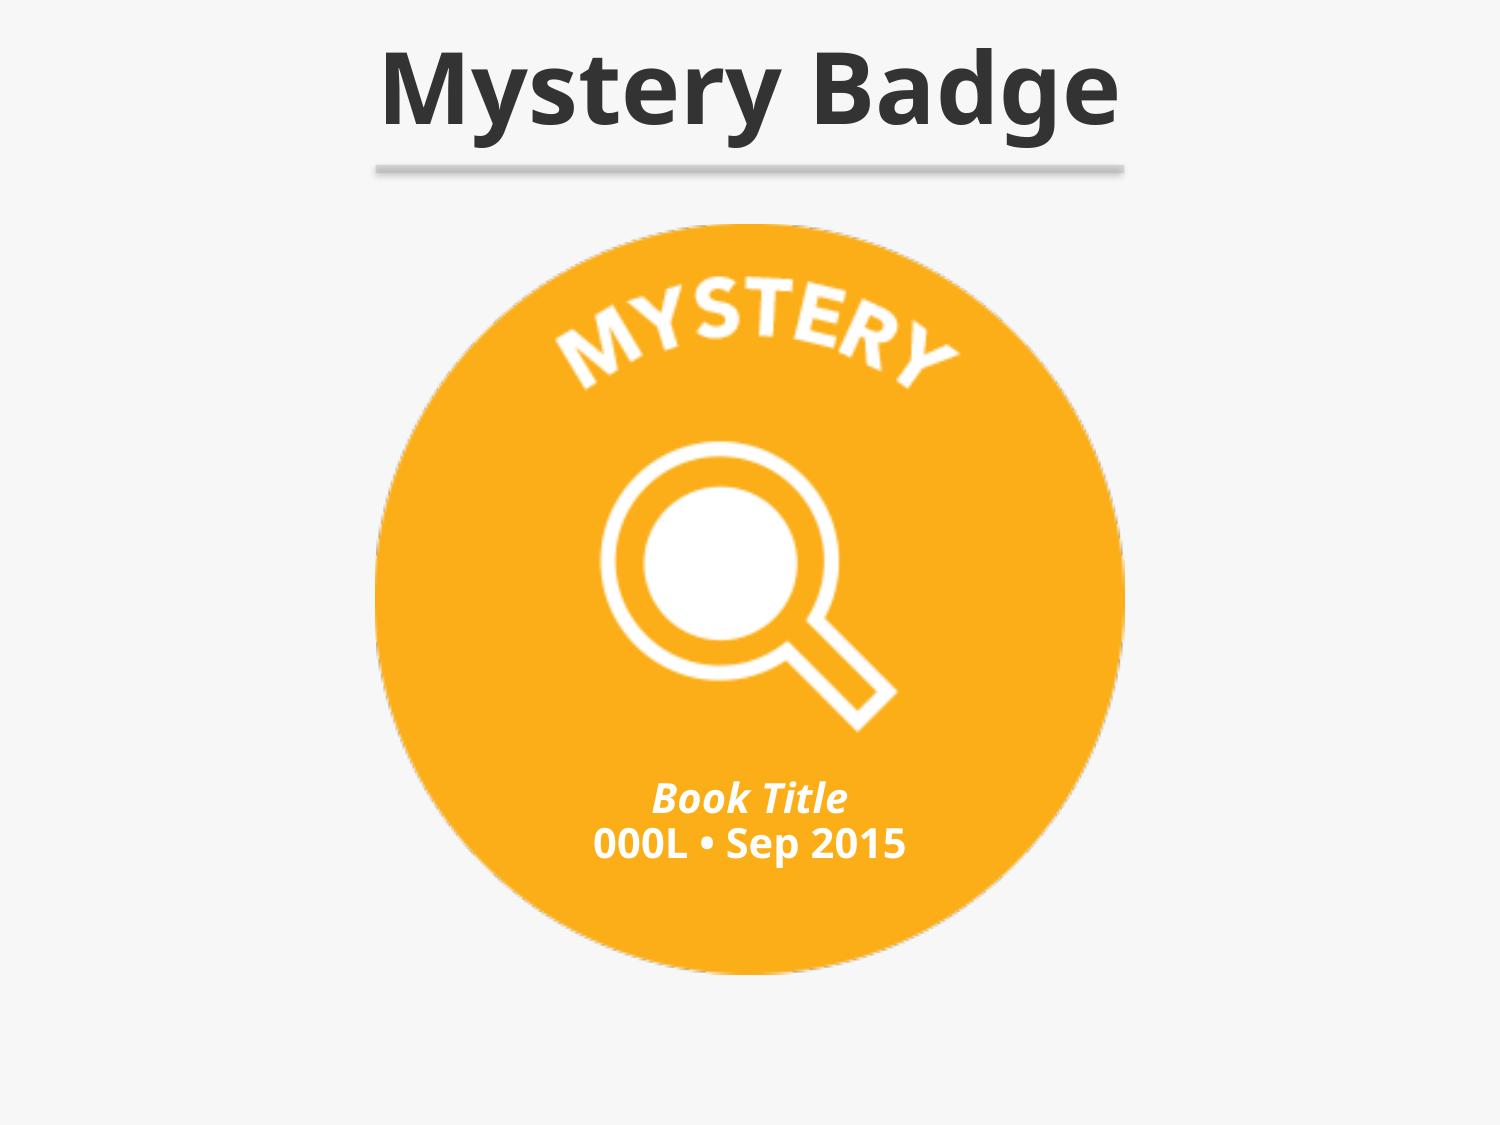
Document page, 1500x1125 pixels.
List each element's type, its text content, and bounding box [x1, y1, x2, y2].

picture [374, 224, 1126, 976]
text_box Mystery Badge [0, 17, 1500, 152]
